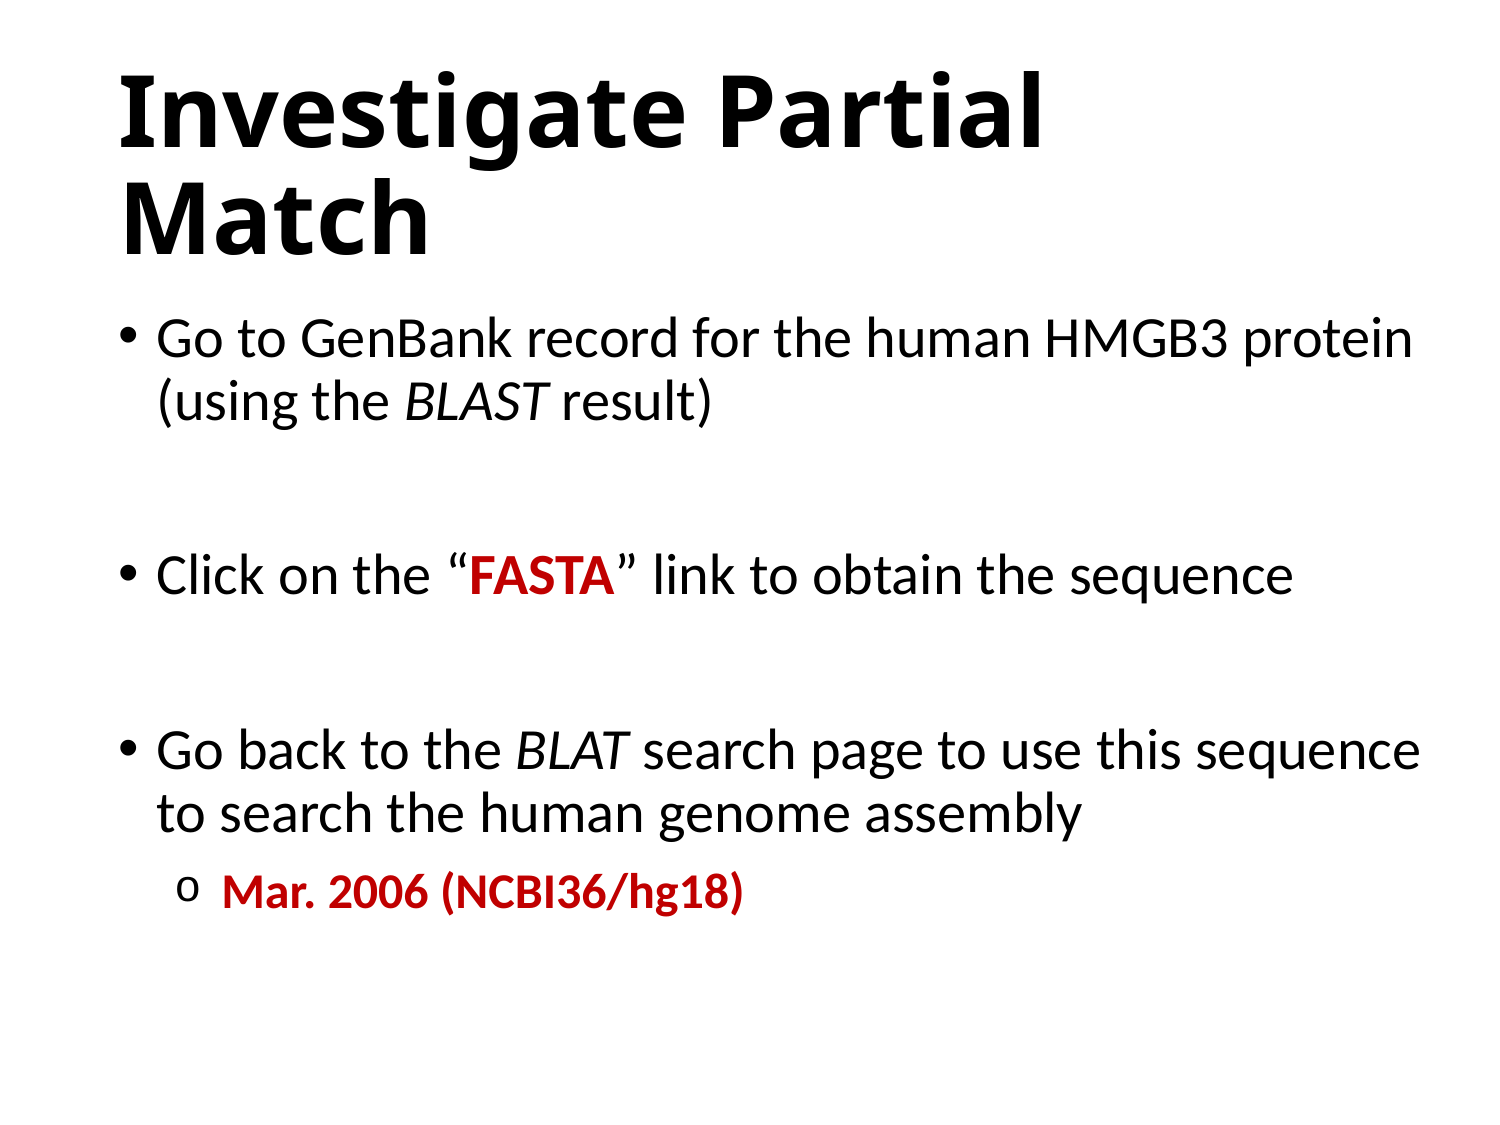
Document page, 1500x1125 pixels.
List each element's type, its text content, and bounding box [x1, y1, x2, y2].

title Investigate Partial Match [103, 59, 1397, 278]
list Go to GenBank record for the human HMGB3 protein (using the BLAST result) Click on the “FASTA” link to obtain the sequence Go back to the BLAT search page to use this sequence to search the human genome assembly Mar. 2006 (NCBI36/hg18) [103, 299, 1438, 1014]
